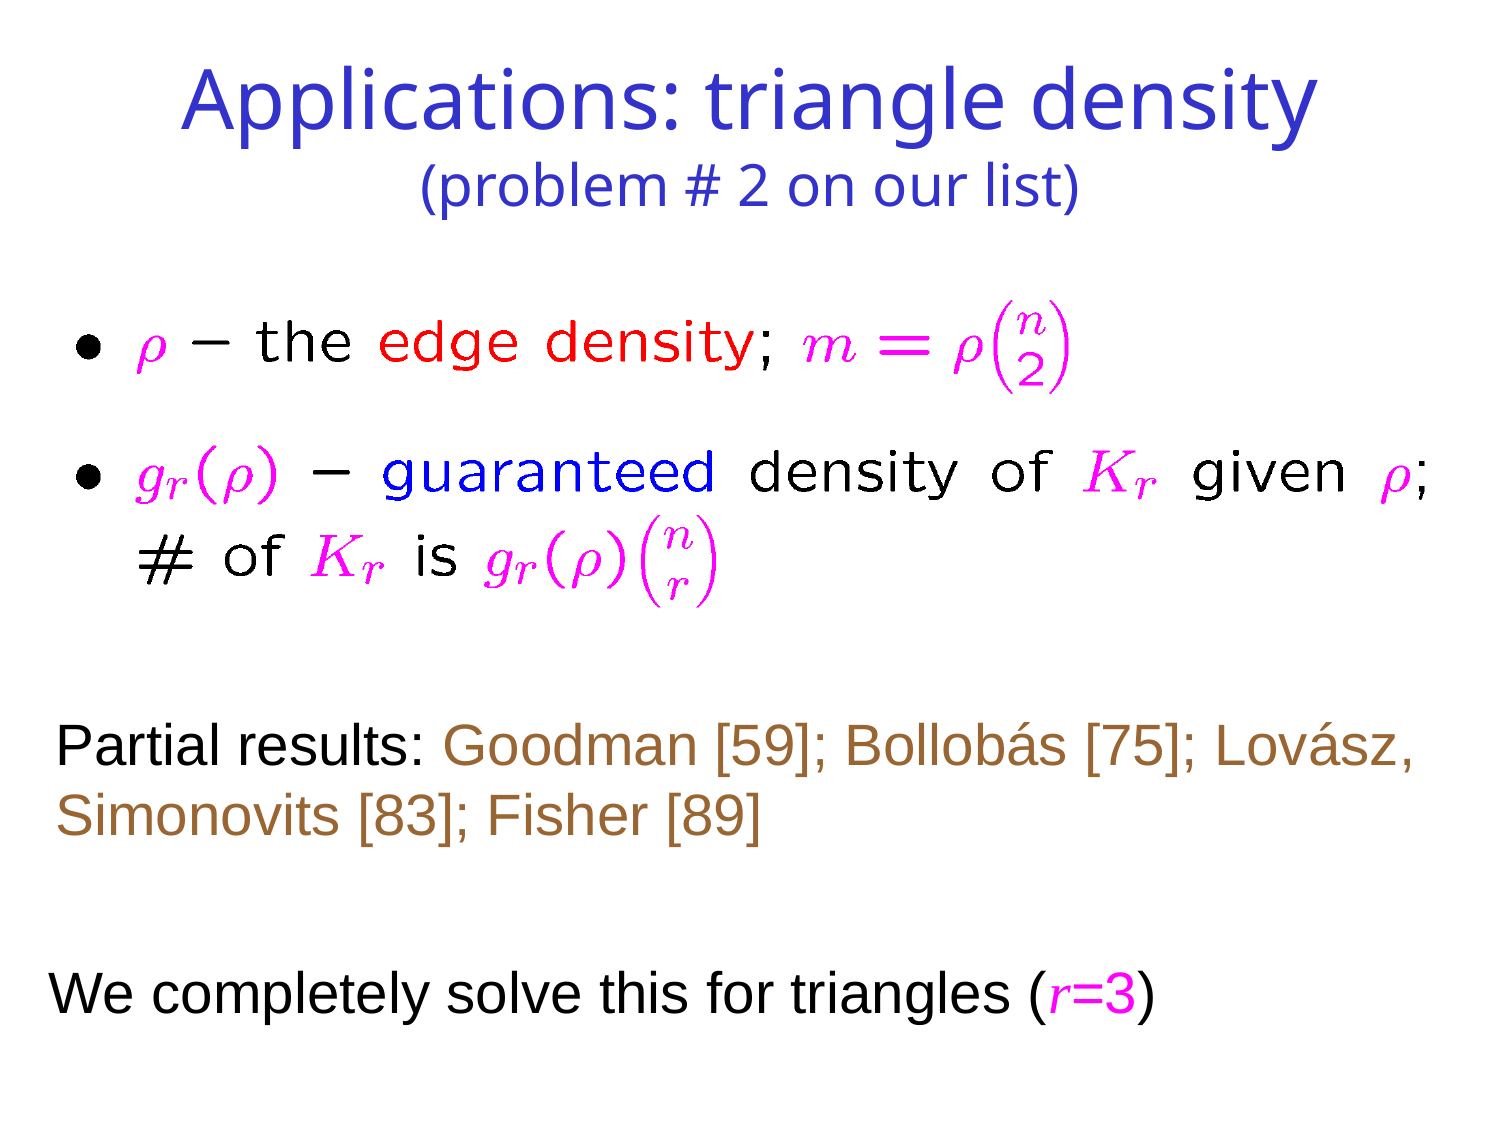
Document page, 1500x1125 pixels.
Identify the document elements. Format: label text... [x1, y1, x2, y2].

picture [72, 299, 1427, 608]
text_box Applications: triangle density (problem # 2 on our list) [41, 31, 1459, 226]
text_box Partial results: Goodman [59]; Bollobás [75]; Lovász, Simonovits [83]; Fisher [89] [41, 699, 1459, 855]
text_box We completely solve this for triangles (r=3) [34, 947, 1466, 1033]
